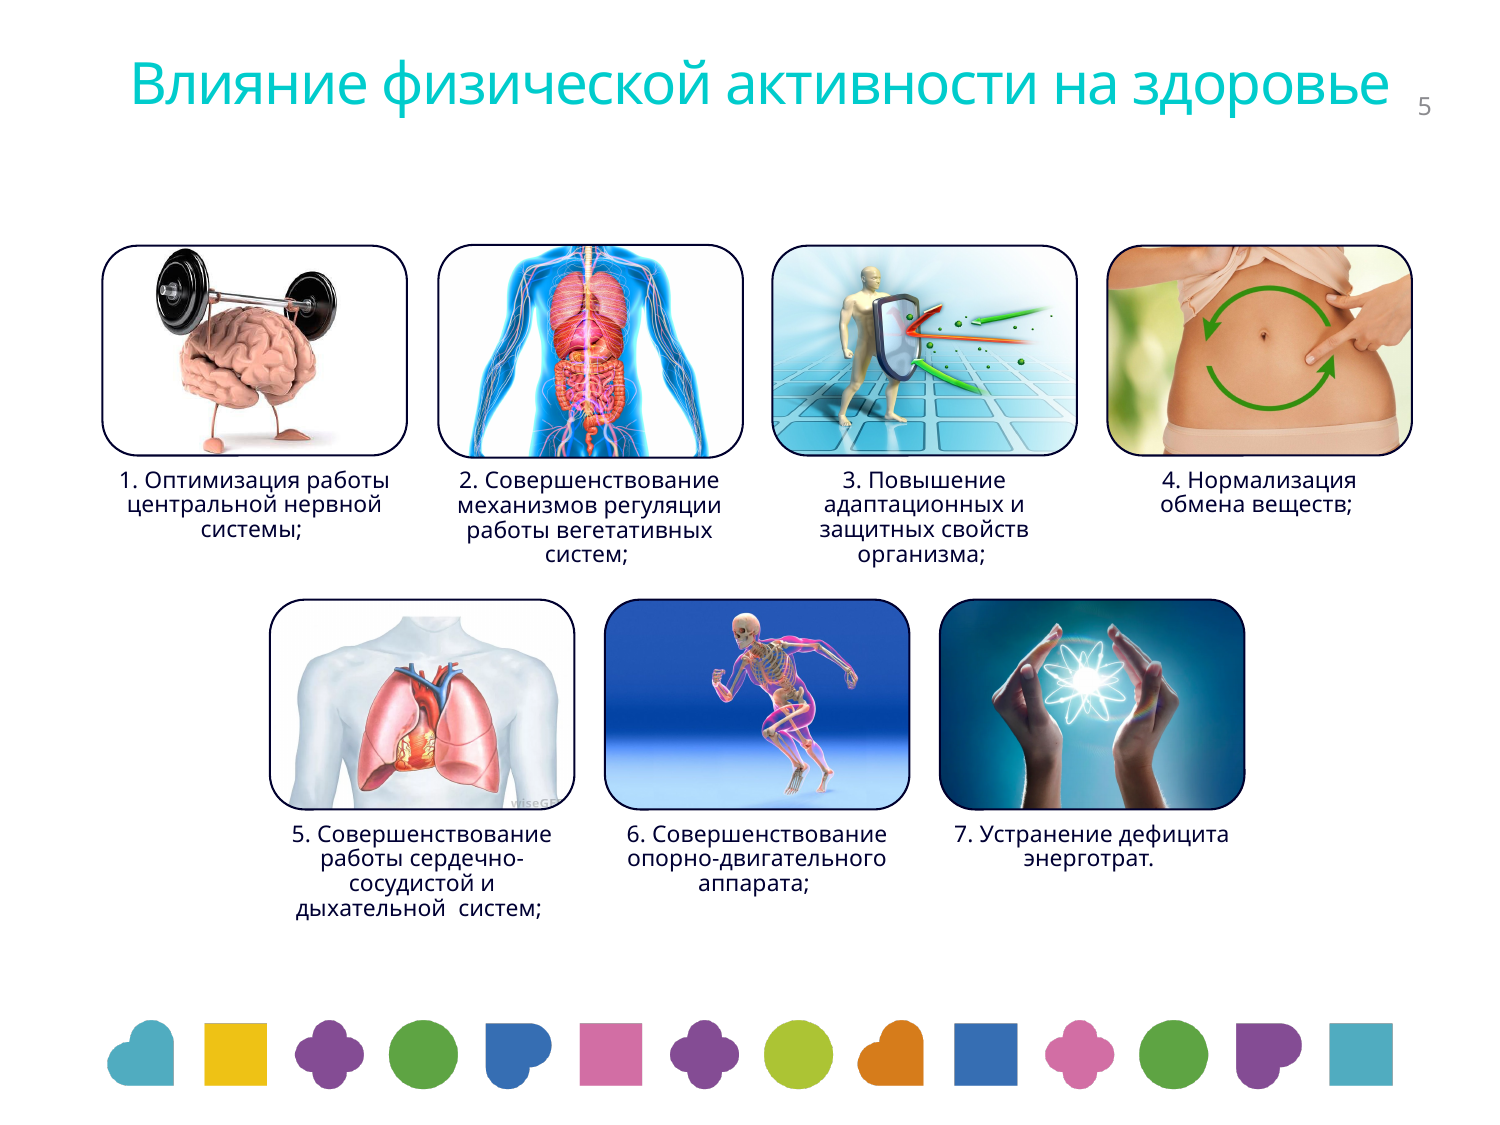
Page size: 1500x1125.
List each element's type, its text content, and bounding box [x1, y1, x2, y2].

picture [99, 1011, 1400, 1112]
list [101, 168, 1413, 1000]
title Влияние физической активности на здоровье [129, 41, 1423, 196]
slide_number 5 [1417, 60, 1476, 131]
